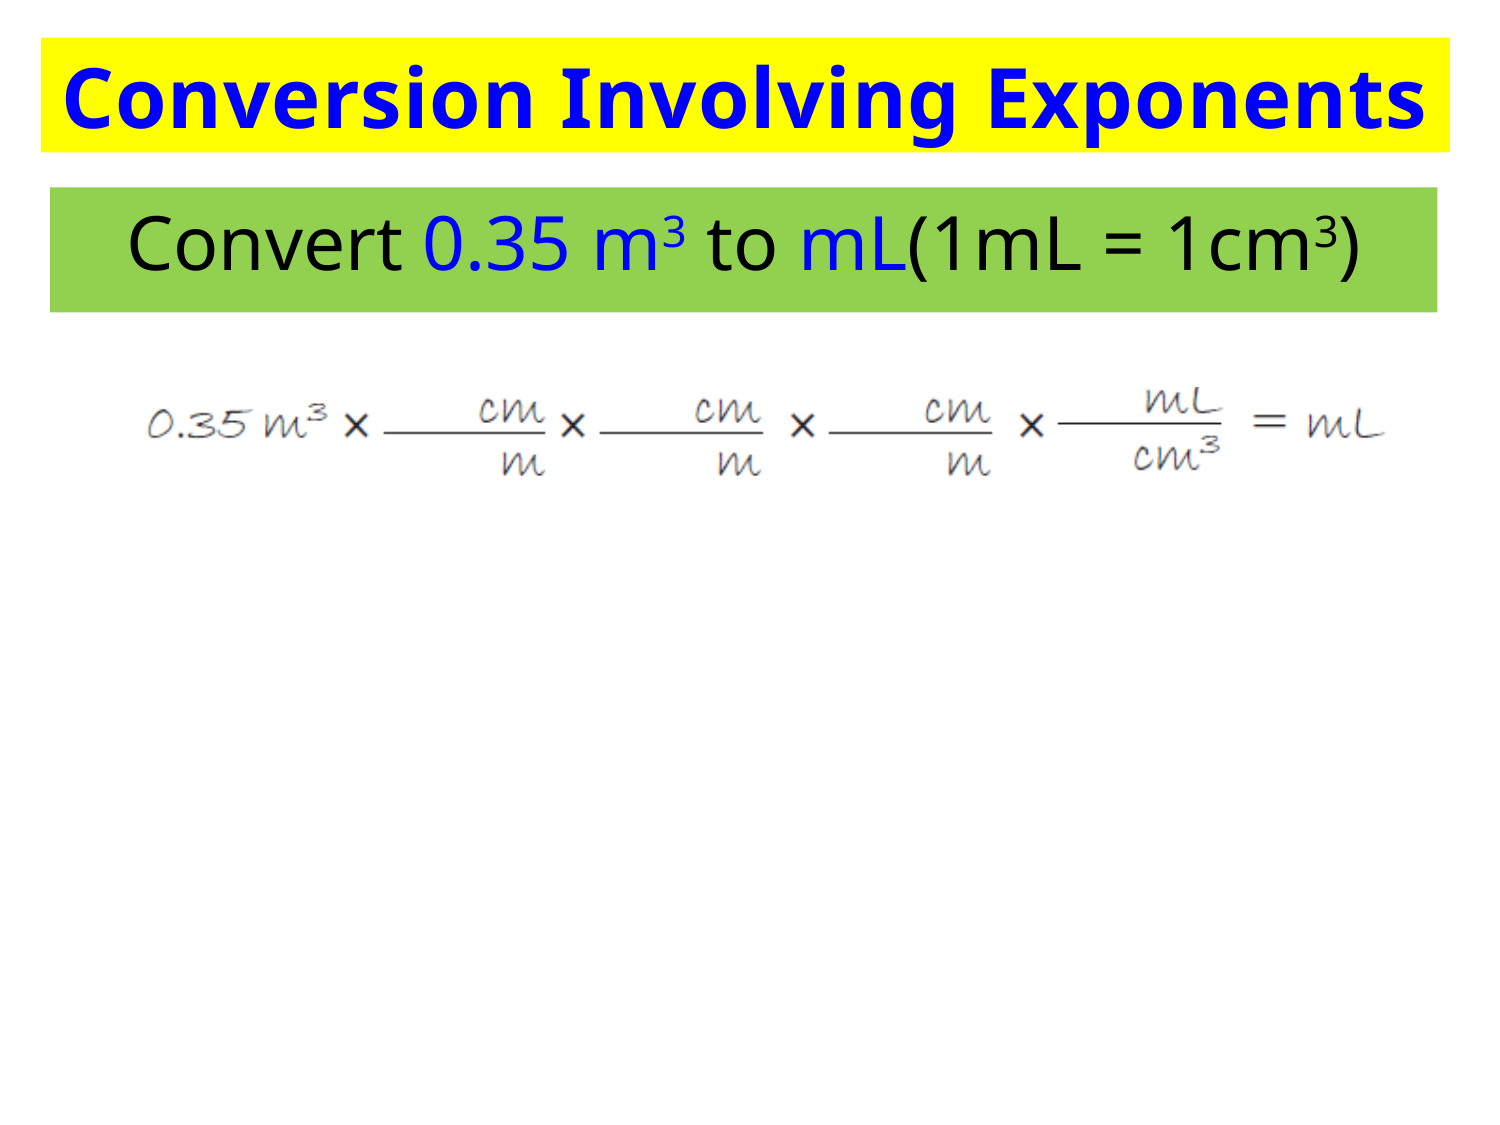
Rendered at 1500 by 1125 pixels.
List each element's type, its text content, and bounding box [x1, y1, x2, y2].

list Convert 0.35 m3 to mL(1mL = 1cm3) [50, 187, 1438, 313]
picture [124, 387, 1403, 495]
text_box Conversion Involving Exponents [40, 37, 1450, 153]
